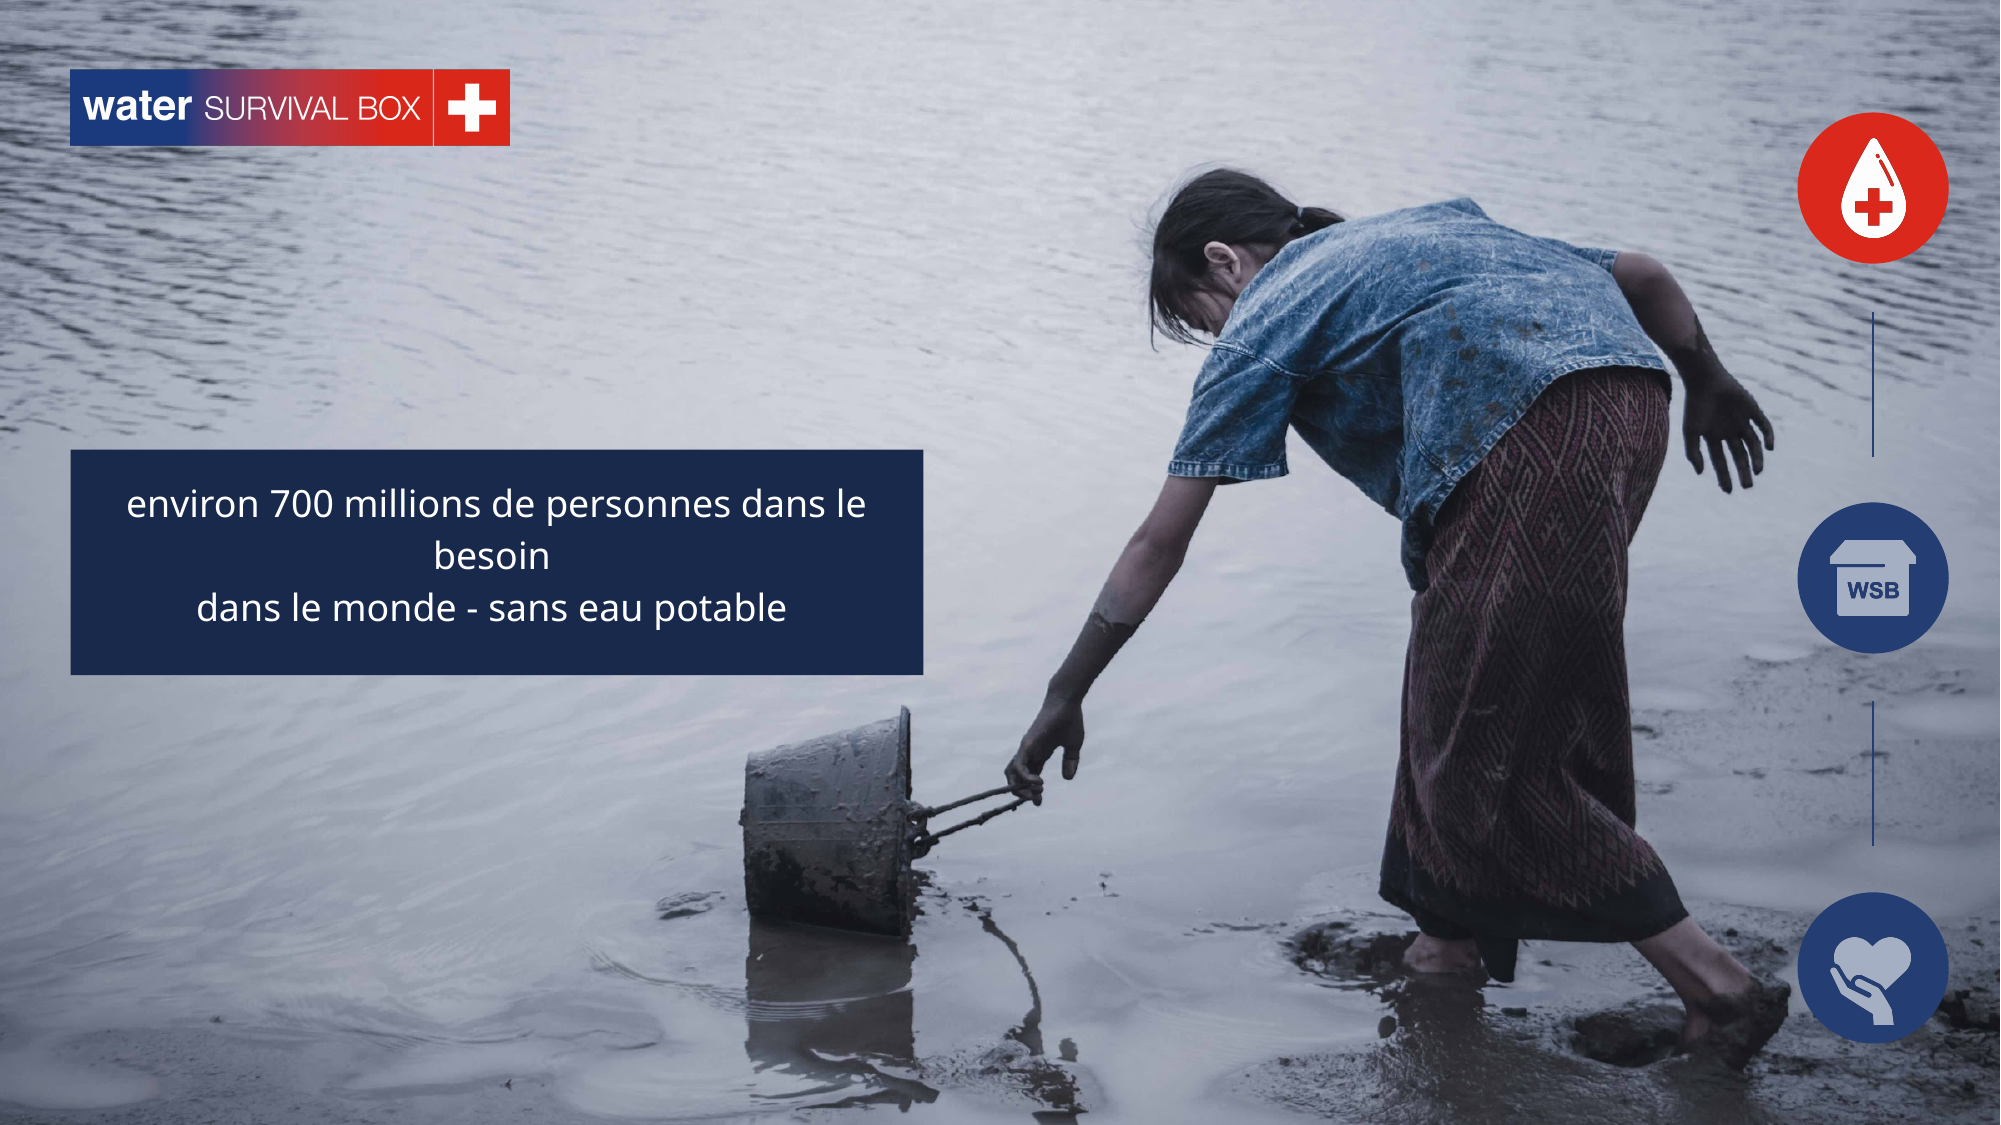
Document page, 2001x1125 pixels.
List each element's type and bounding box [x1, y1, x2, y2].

text_box [1797, 892, 1949, 1044]
text_box [1797, 112, 1949, 264]
text_box [1797, 502, 1949, 654]
picture [0, 0, 2000, 1125]
